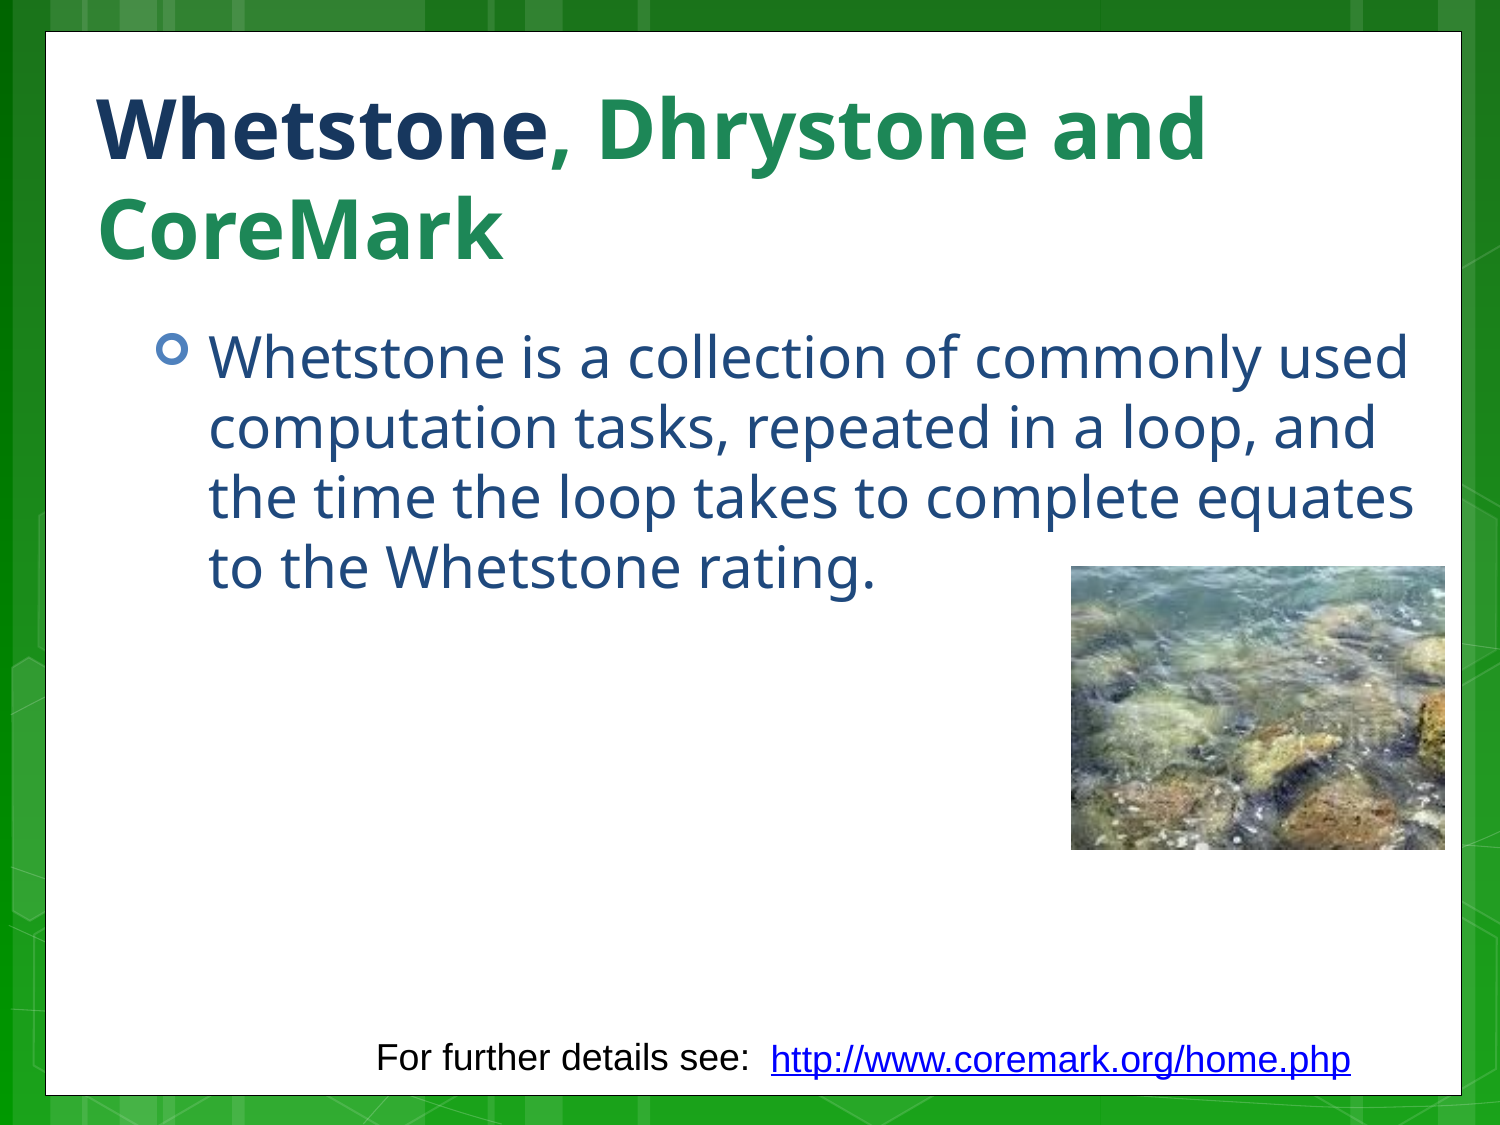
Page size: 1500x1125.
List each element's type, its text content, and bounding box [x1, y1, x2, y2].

text_box For further details see: [361, 1025, 777, 1085]
title Whetstone, Dhrystone and CoreMark [81, 49, 1445, 284]
list Whetstone is a collection of commonly used computation tasks, repeated in a loop, and the time the loop takes to complete equates to the Whetstone rating. [137, 312, 1451, 1077]
picture [1071, 566, 1445, 851]
text_box http://www.coremark.org/home.php [755, 1027, 1367, 1088]
